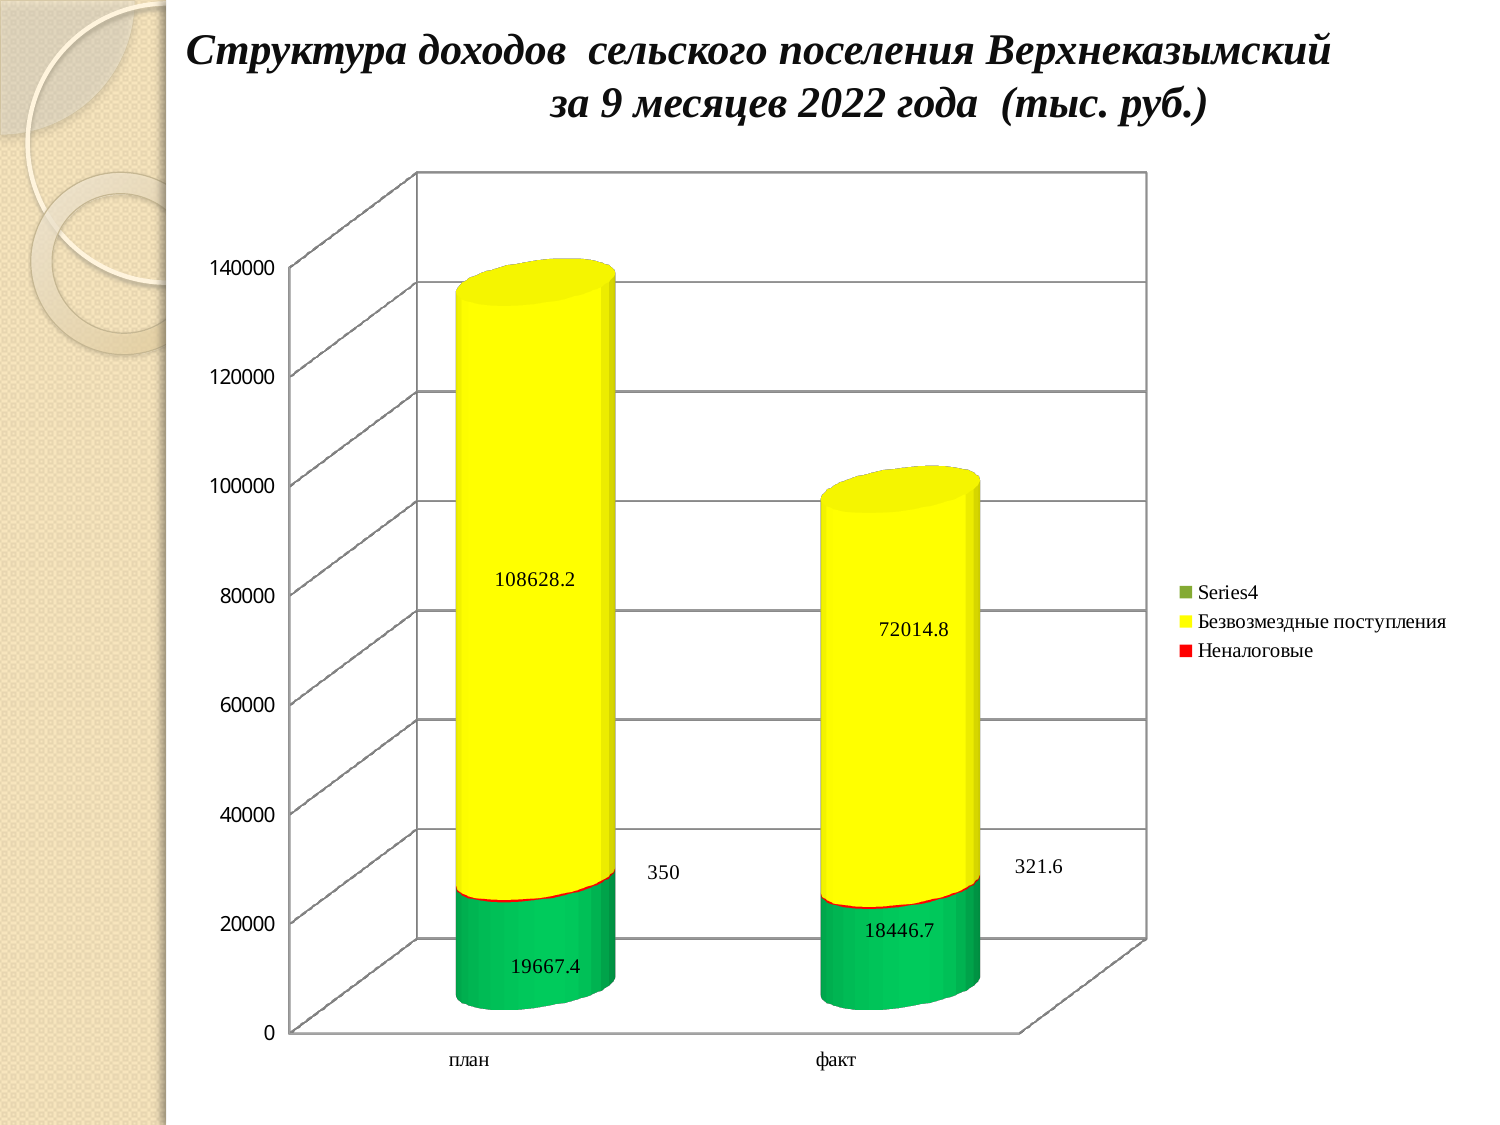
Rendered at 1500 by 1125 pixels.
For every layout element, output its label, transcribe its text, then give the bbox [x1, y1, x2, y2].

title Структура доходов сельского поселения Верхнеказымский за 9 месяцев 2022 года (тыс. руб.) [168, 2, 1500, 145]
chart [182, 148, 1471, 1095]
